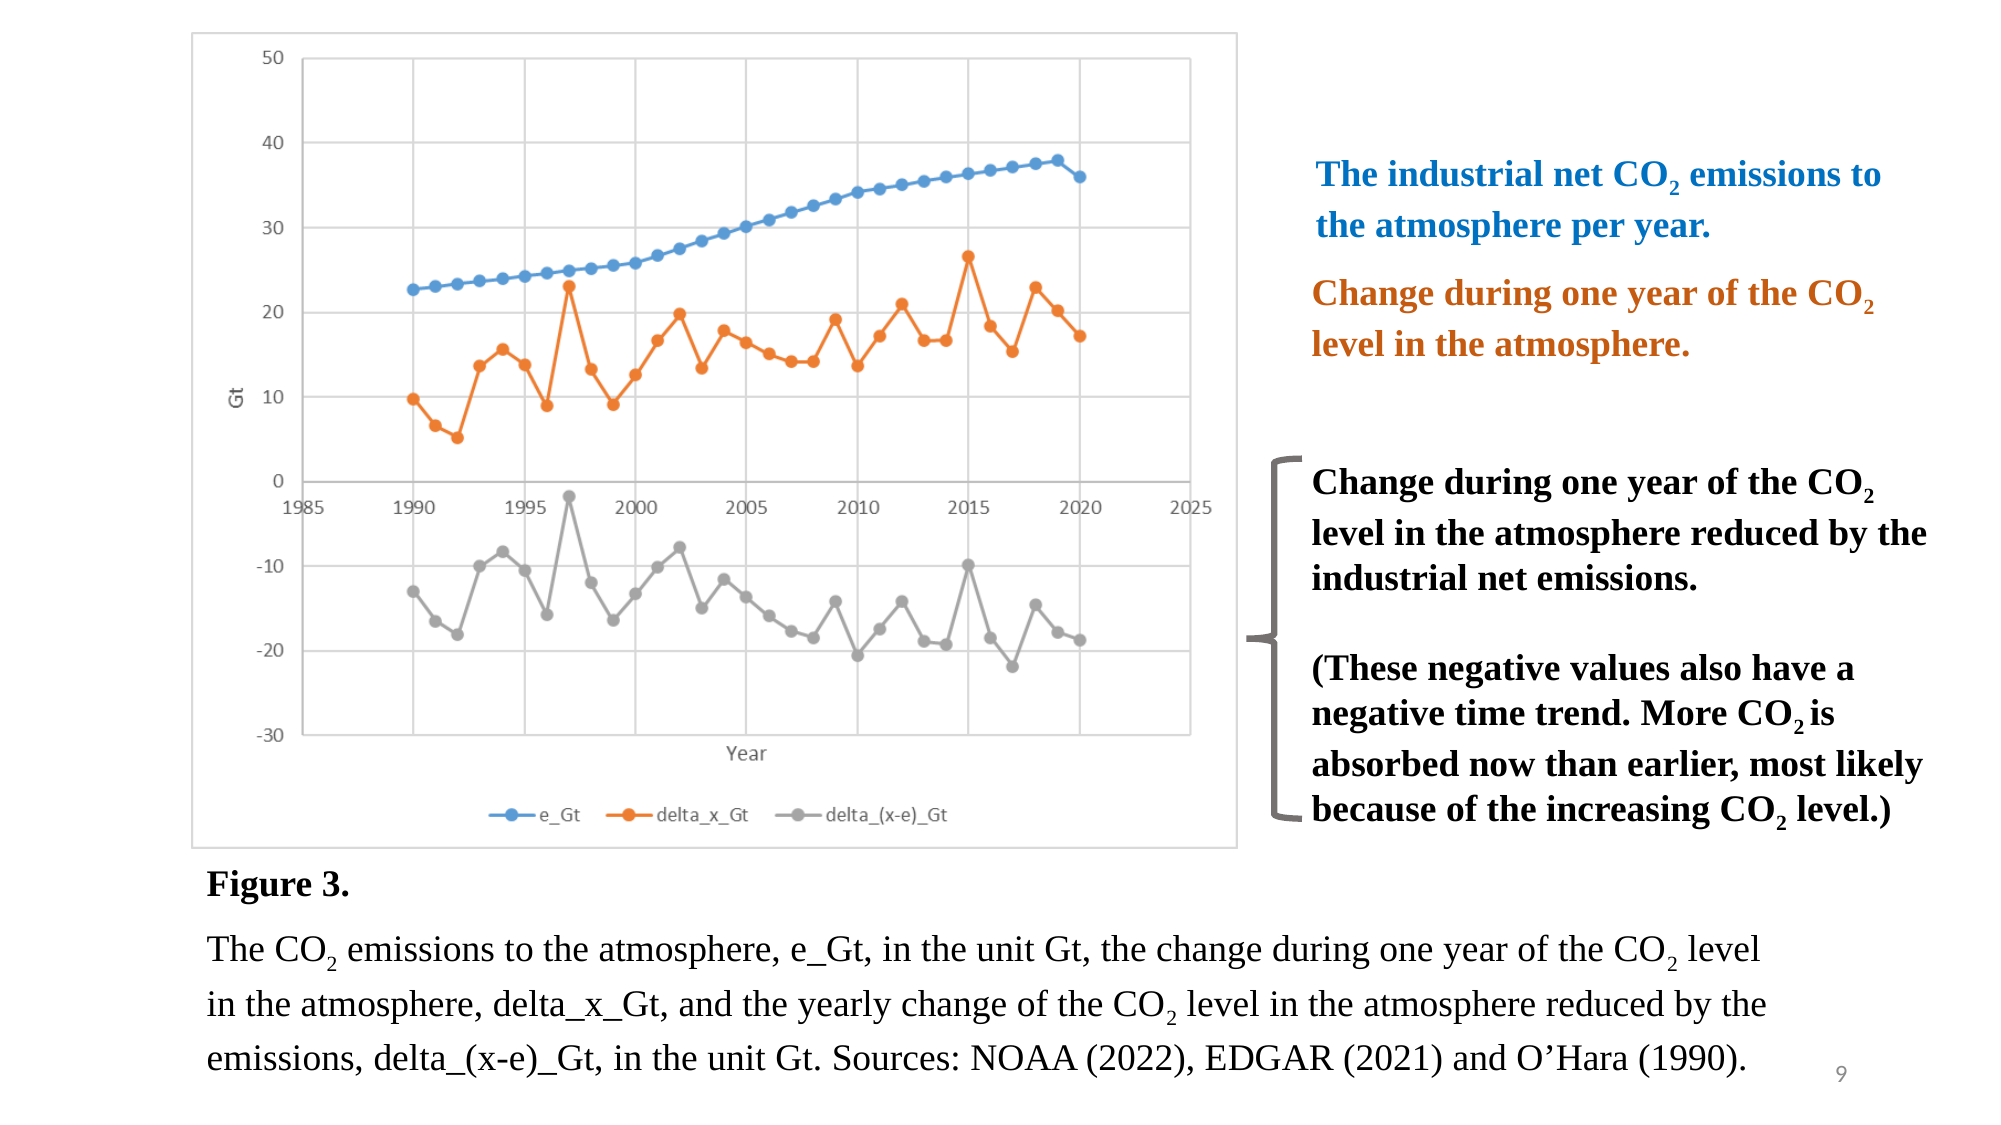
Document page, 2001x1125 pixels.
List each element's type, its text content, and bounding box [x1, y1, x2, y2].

text_box Figure 3. The CO2 emissions to the atmosphere, e_Gt, in the unit Gt, the change during one year of the CO2 level in the atmosphere, delta_x_Gt, and the yearly change of the CO2 level in the atmosphere reduced by the emissions, delta_(x-e)_Gt, in the unit Gt. Sources: NOAA (2022), EDGAR (2021) and O’Hara (1990). [191, 848, 1809, 1086]
text_box Change during one year of the CO2 level in the atmosphere. [1296, 260, 1971, 372]
text_box Change during one year of the CO2 level in the atmosphere reduced by the industrial net emissions. (These negative values also have a negative time trend. More CO2 is absorbed now than earlier, most likely because of the increasing CO2 level.) [1296, 449, 1971, 843]
picture [191, 32, 1238, 849]
text_box [1246, 458, 1302, 820]
text_box The industrial net CO2 emissions to the atmosphere per year. [1300, 141, 1915, 253]
slide_number 9 [1412, 1042, 1863, 1103]
